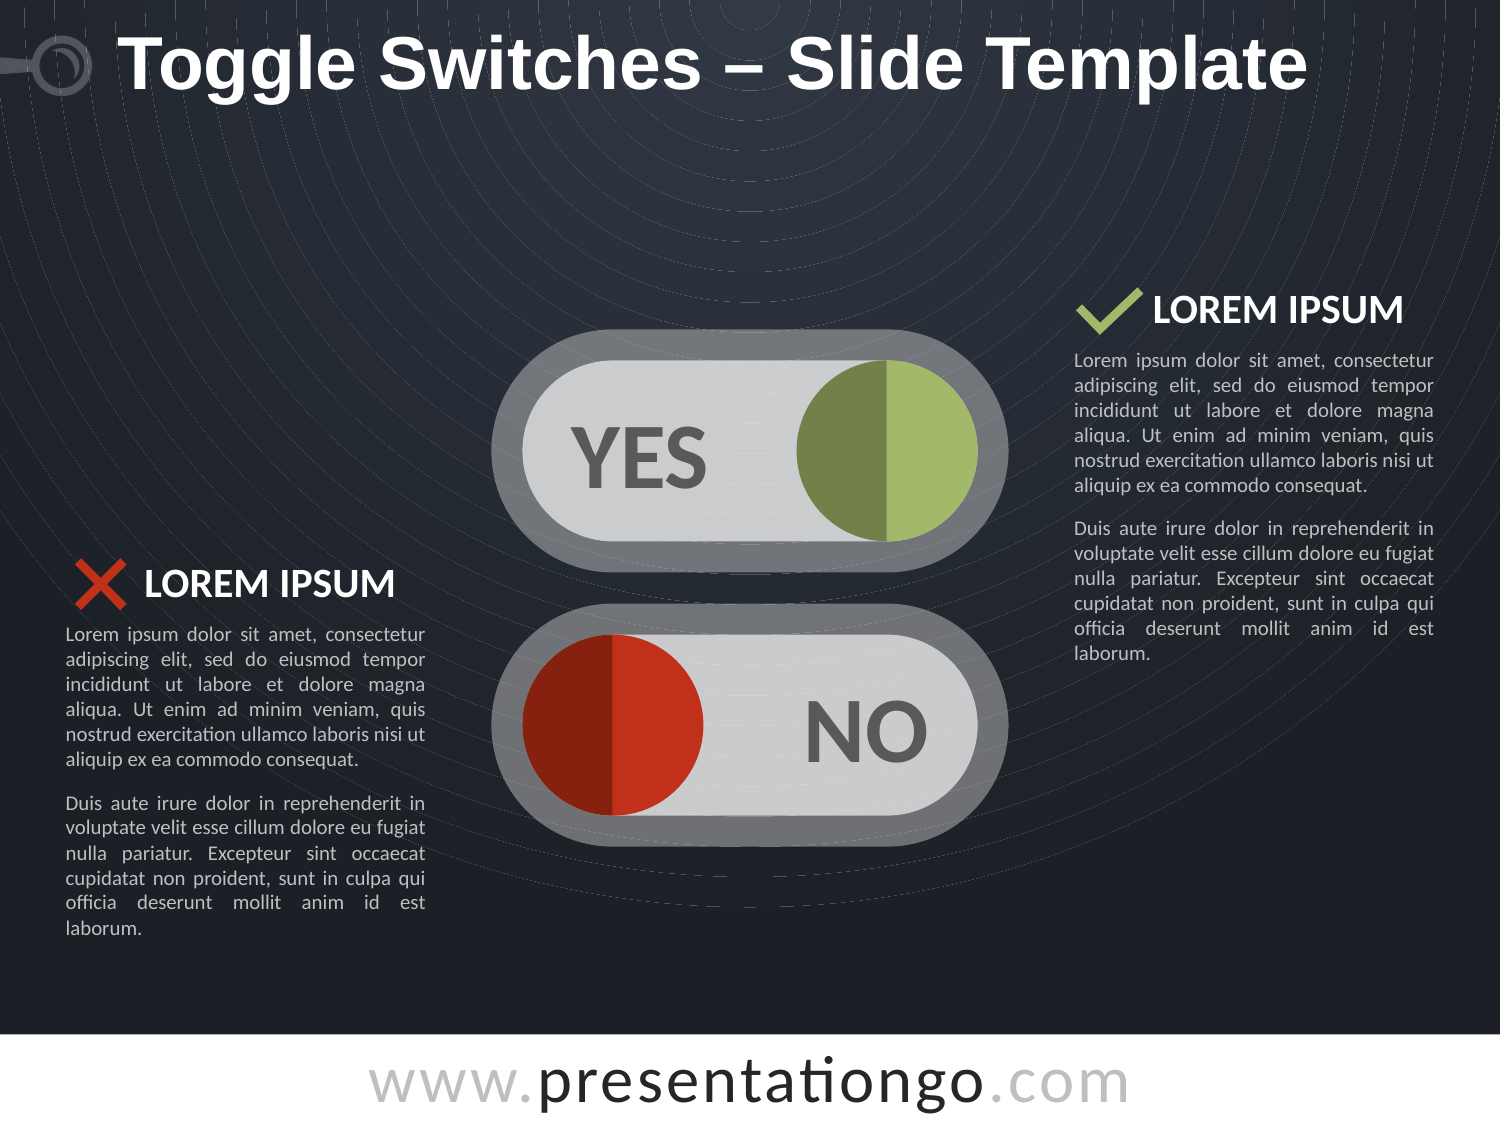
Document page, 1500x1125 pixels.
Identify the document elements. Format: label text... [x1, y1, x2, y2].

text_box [1074, 273, 1435, 677]
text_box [65, 547, 426, 951]
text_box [491, 329, 1009, 573]
title Toggle Switches – Slide Template [103, 17, 1500, 139]
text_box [491, 603, 1009, 847]
